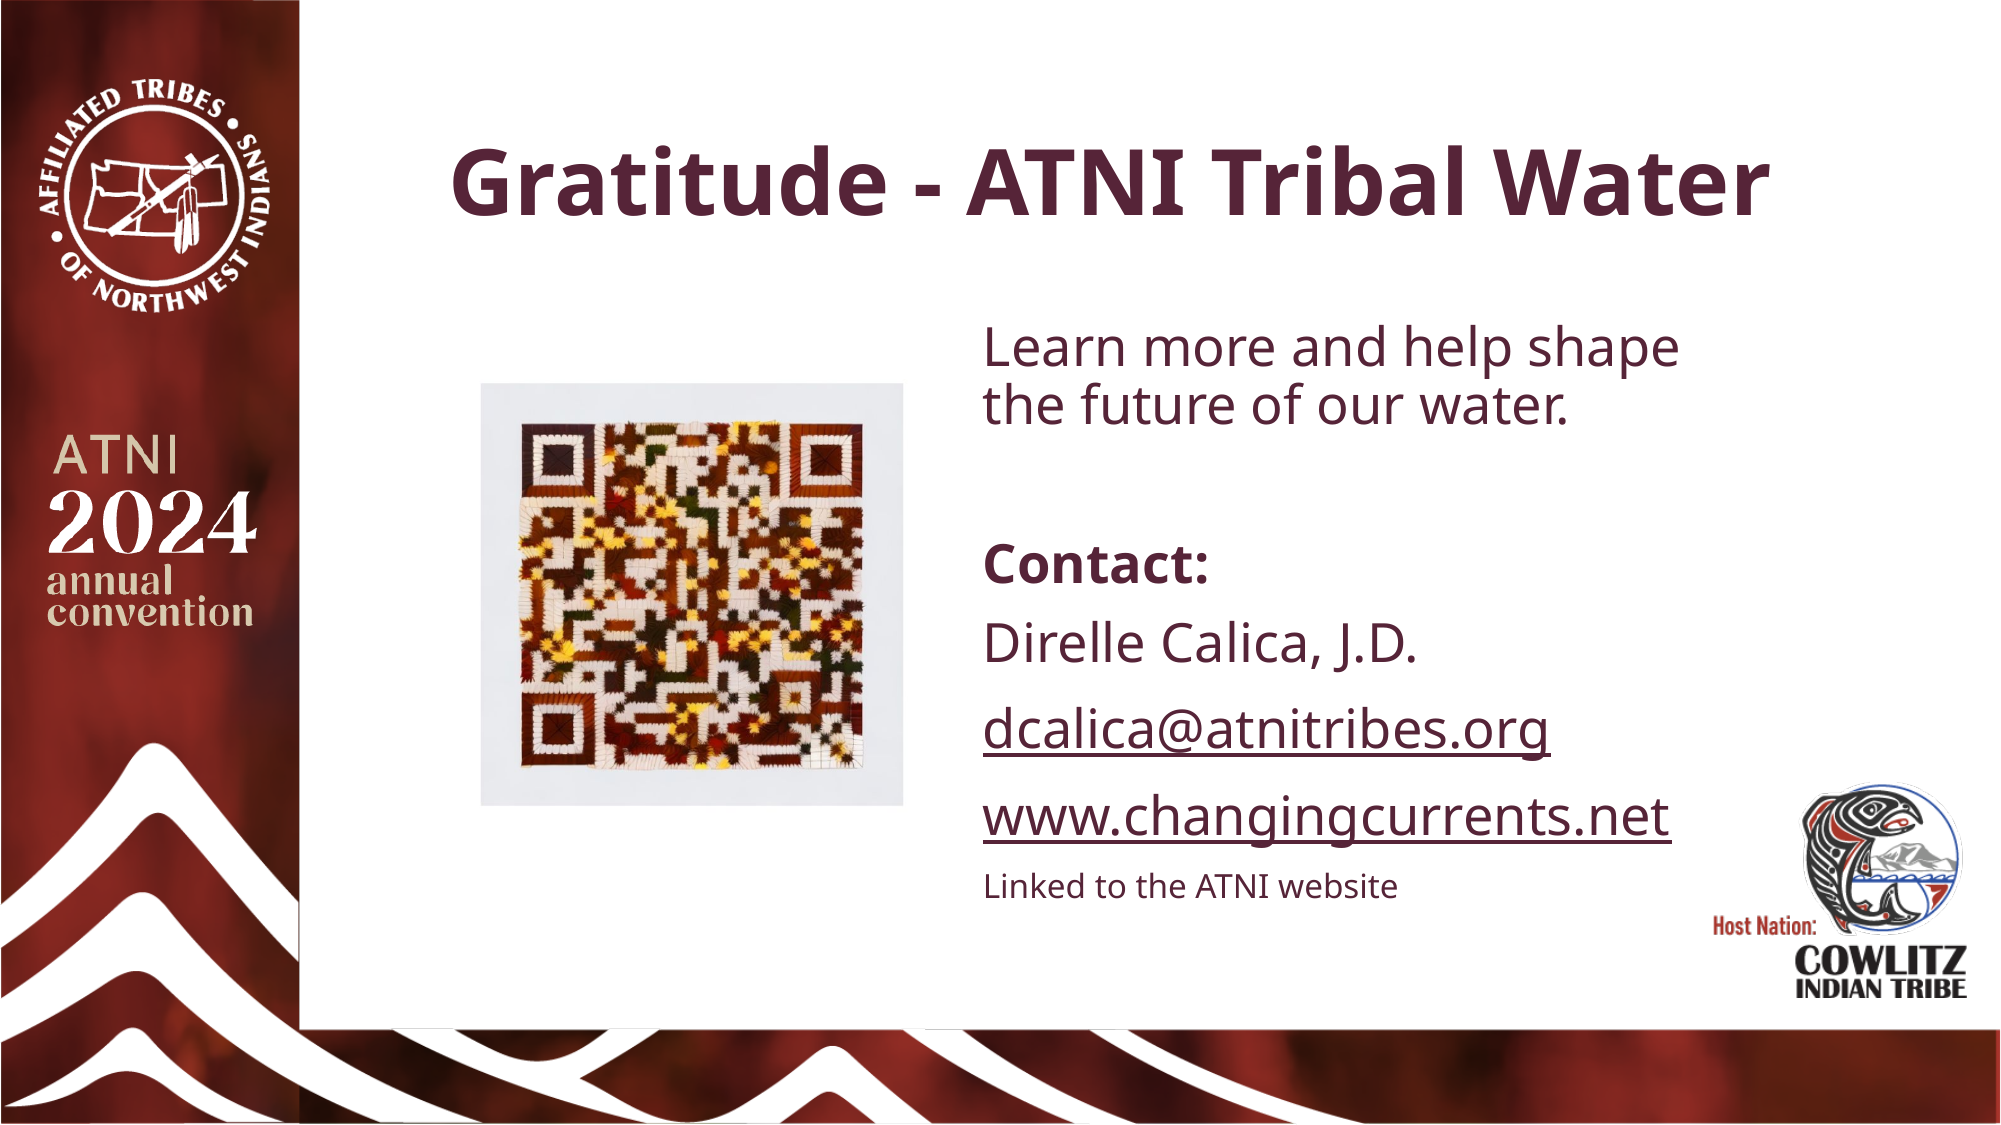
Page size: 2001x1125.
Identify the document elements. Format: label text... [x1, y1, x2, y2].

picture [0, 0, 2001, 1125]
list Learn more and help shape the future of our water. Contact: Direlle Calica, J.D. dcalica@atnitribes.org www.changingcurrents.net Linked to the ATNI website [967, 311, 1720, 950]
title Gratitude - ATNI Tribal Water [433, 59, 1863, 312]
